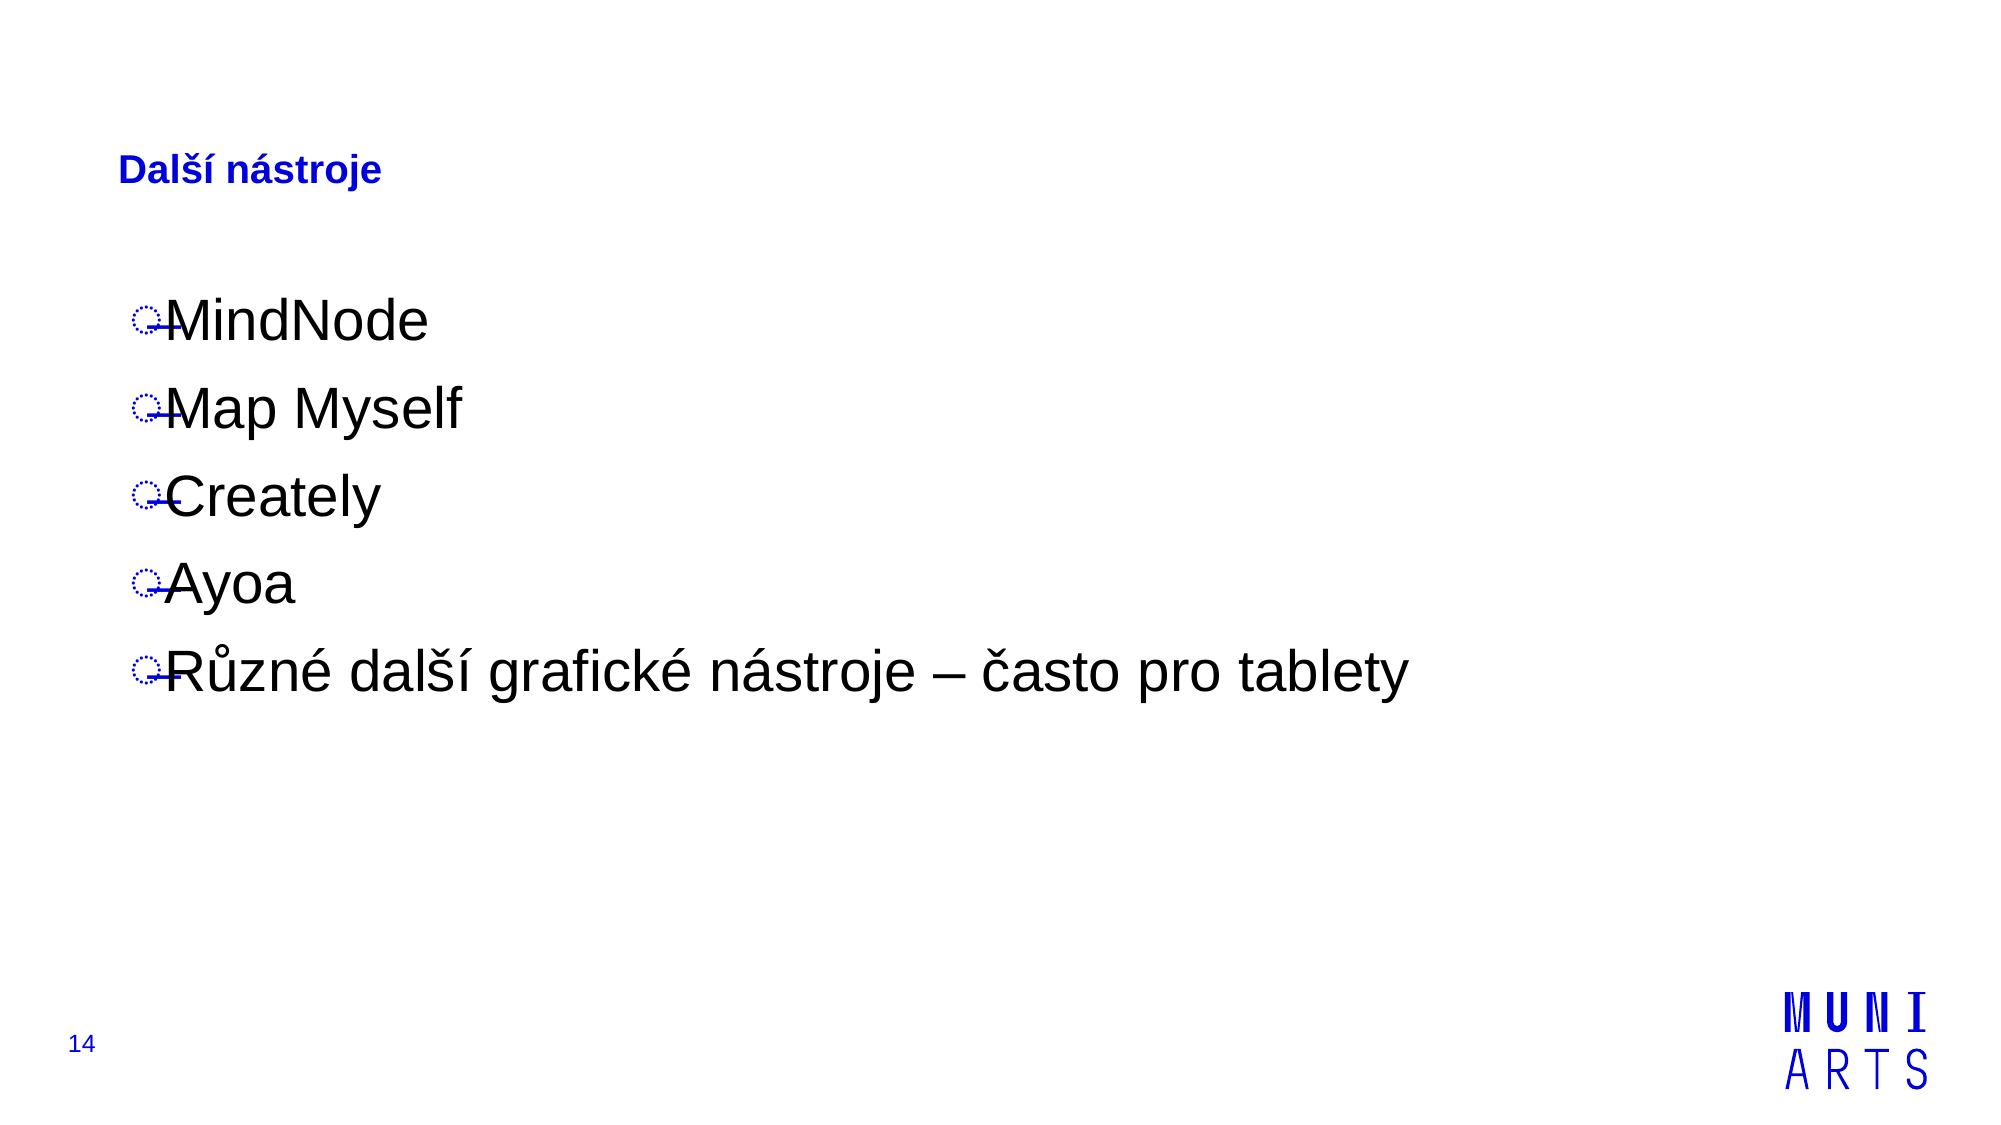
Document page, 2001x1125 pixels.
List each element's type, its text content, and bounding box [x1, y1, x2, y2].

slide_number 14 [67, 1021, 110, 1063]
list MindNode Map Myself Creately Ayoa Různé další grafické nástroje – často pro tablety [118, 277, 1883, 957]
title Další nástroje [118, 118, 1883, 193]
